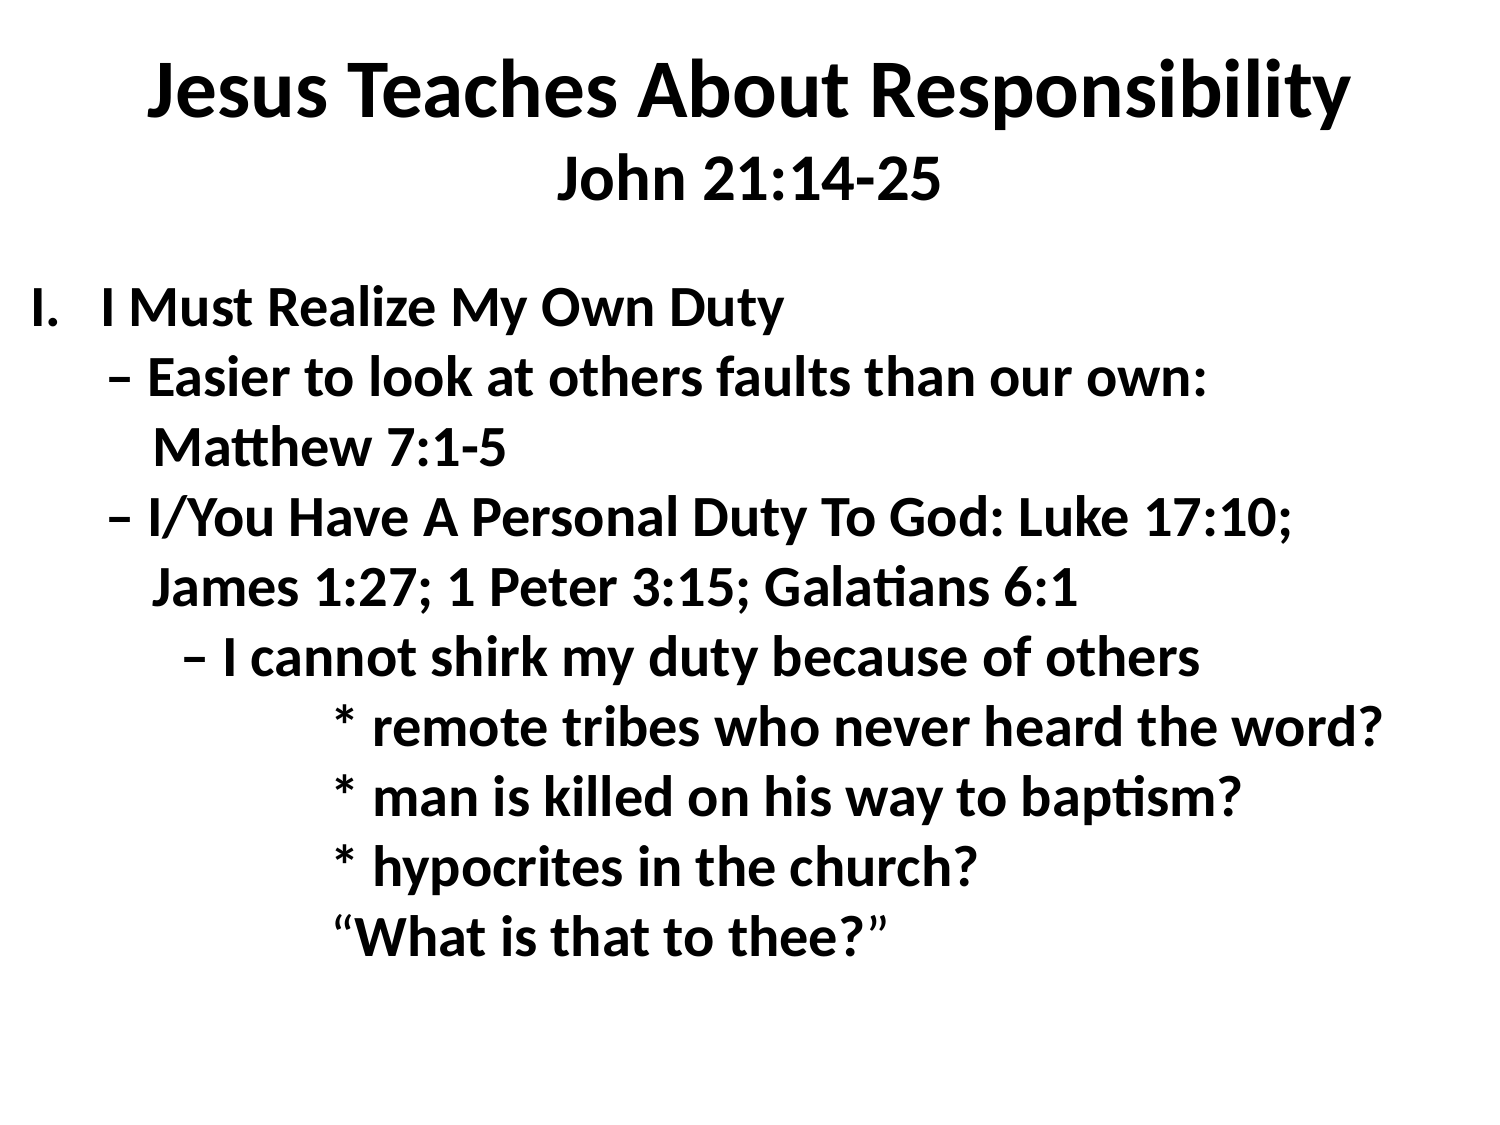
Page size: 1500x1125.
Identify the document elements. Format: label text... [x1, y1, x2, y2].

text_box I Must Realize My Own Duty – Easier to look at others faults than our own: Matthew 7:1-5 – I/You Have A Personal Duty To God: Luke 17:10; James 1:27; 1 Peter 3:15; Galatians 6:1 – I cannot shirk my duty because of others * remote tribes who never heard the word? * man is killed on his way to baptism? * hypocrites in the church? “What is that to thee?” [15, 260, 1487, 976]
text_box Jesus Teaches About Responsibility John 21:14-25 [131, 26, 1371, 221]
